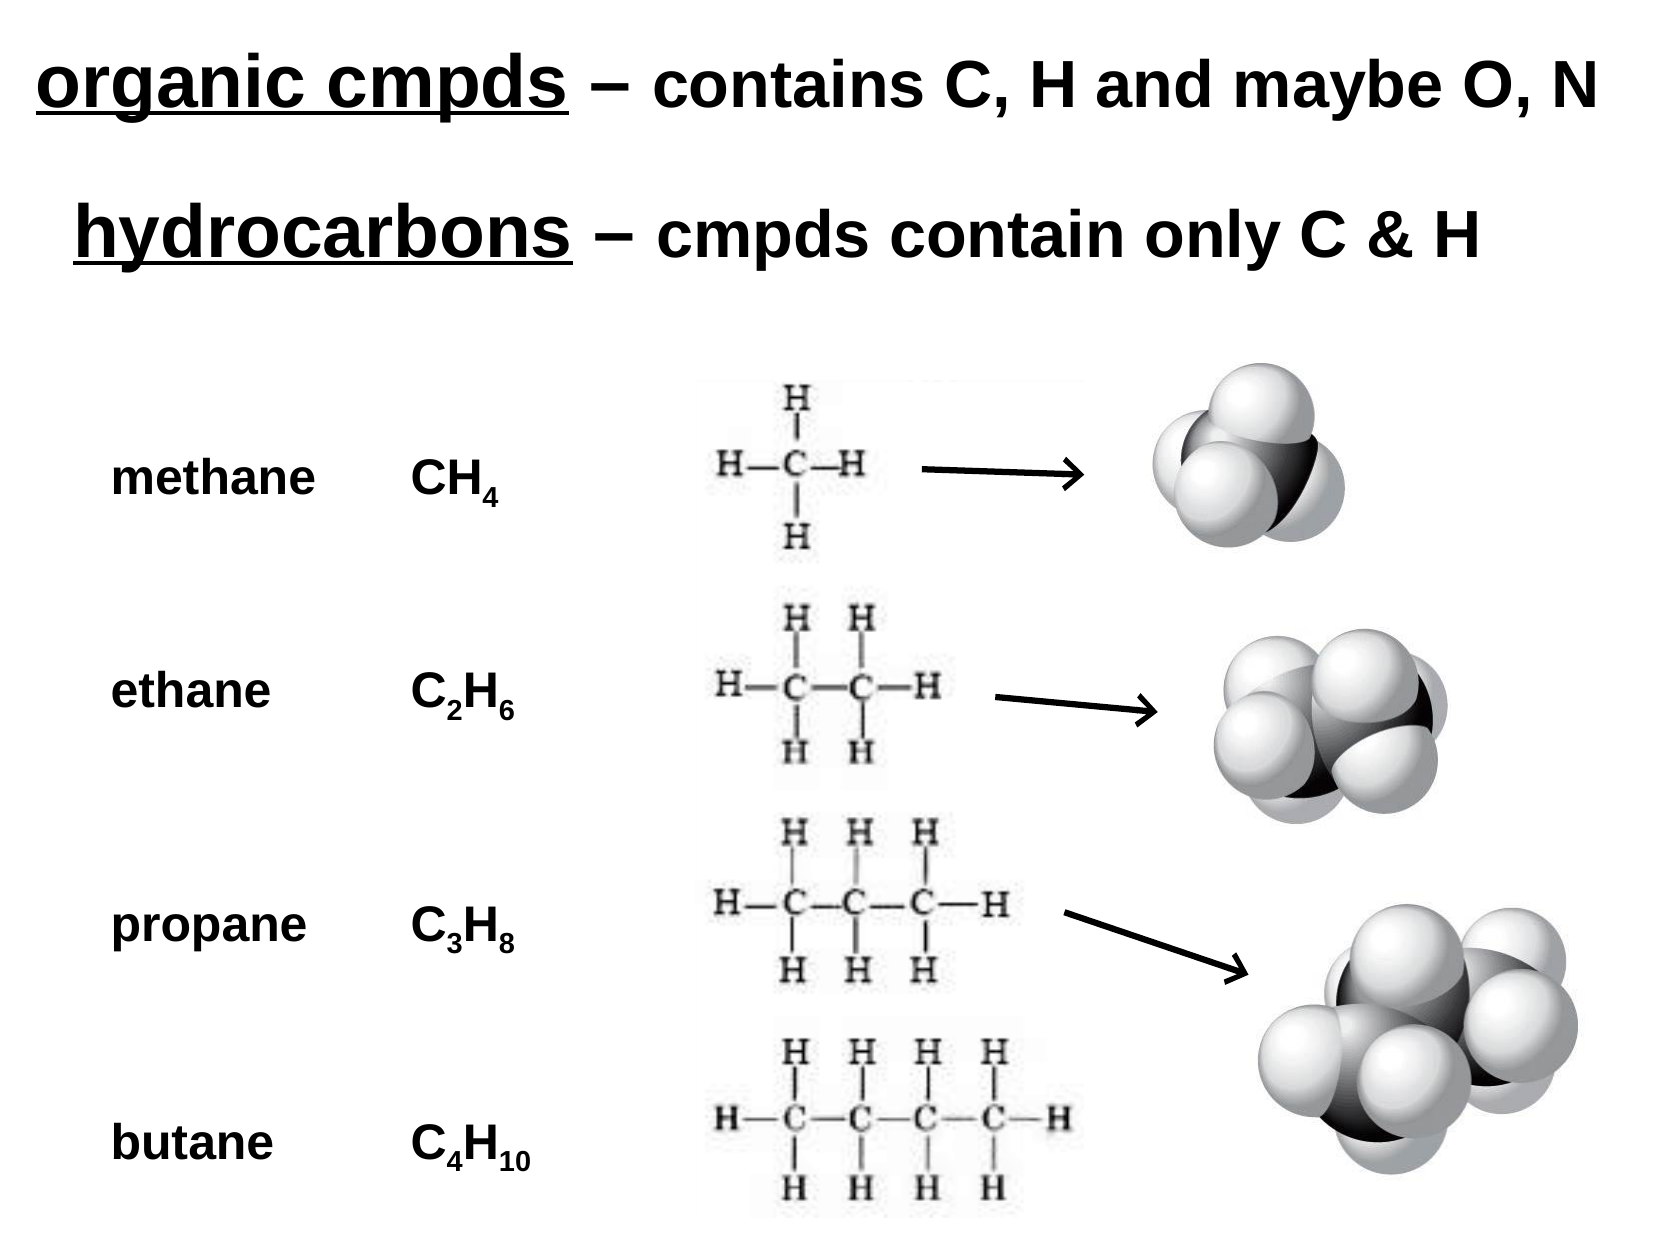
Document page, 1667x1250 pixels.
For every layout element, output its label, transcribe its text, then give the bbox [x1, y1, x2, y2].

text_box organic cmpds – contains C, H and maybe O, N [20, 24, 1634, 130]
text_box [1064, 886, 1585, 1182]
text_box methane CH4 ethane C2H6 propane C3H8 butane C4H10 [95, 437, 584, 1185]
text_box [995, 624, 1452, 830]
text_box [921, 355, 1352, 555]
picture [695, 380, 1084, 1219]
text_box hydrocarbons – cmpds contain only C & H [58, 174, 1571, 280]
